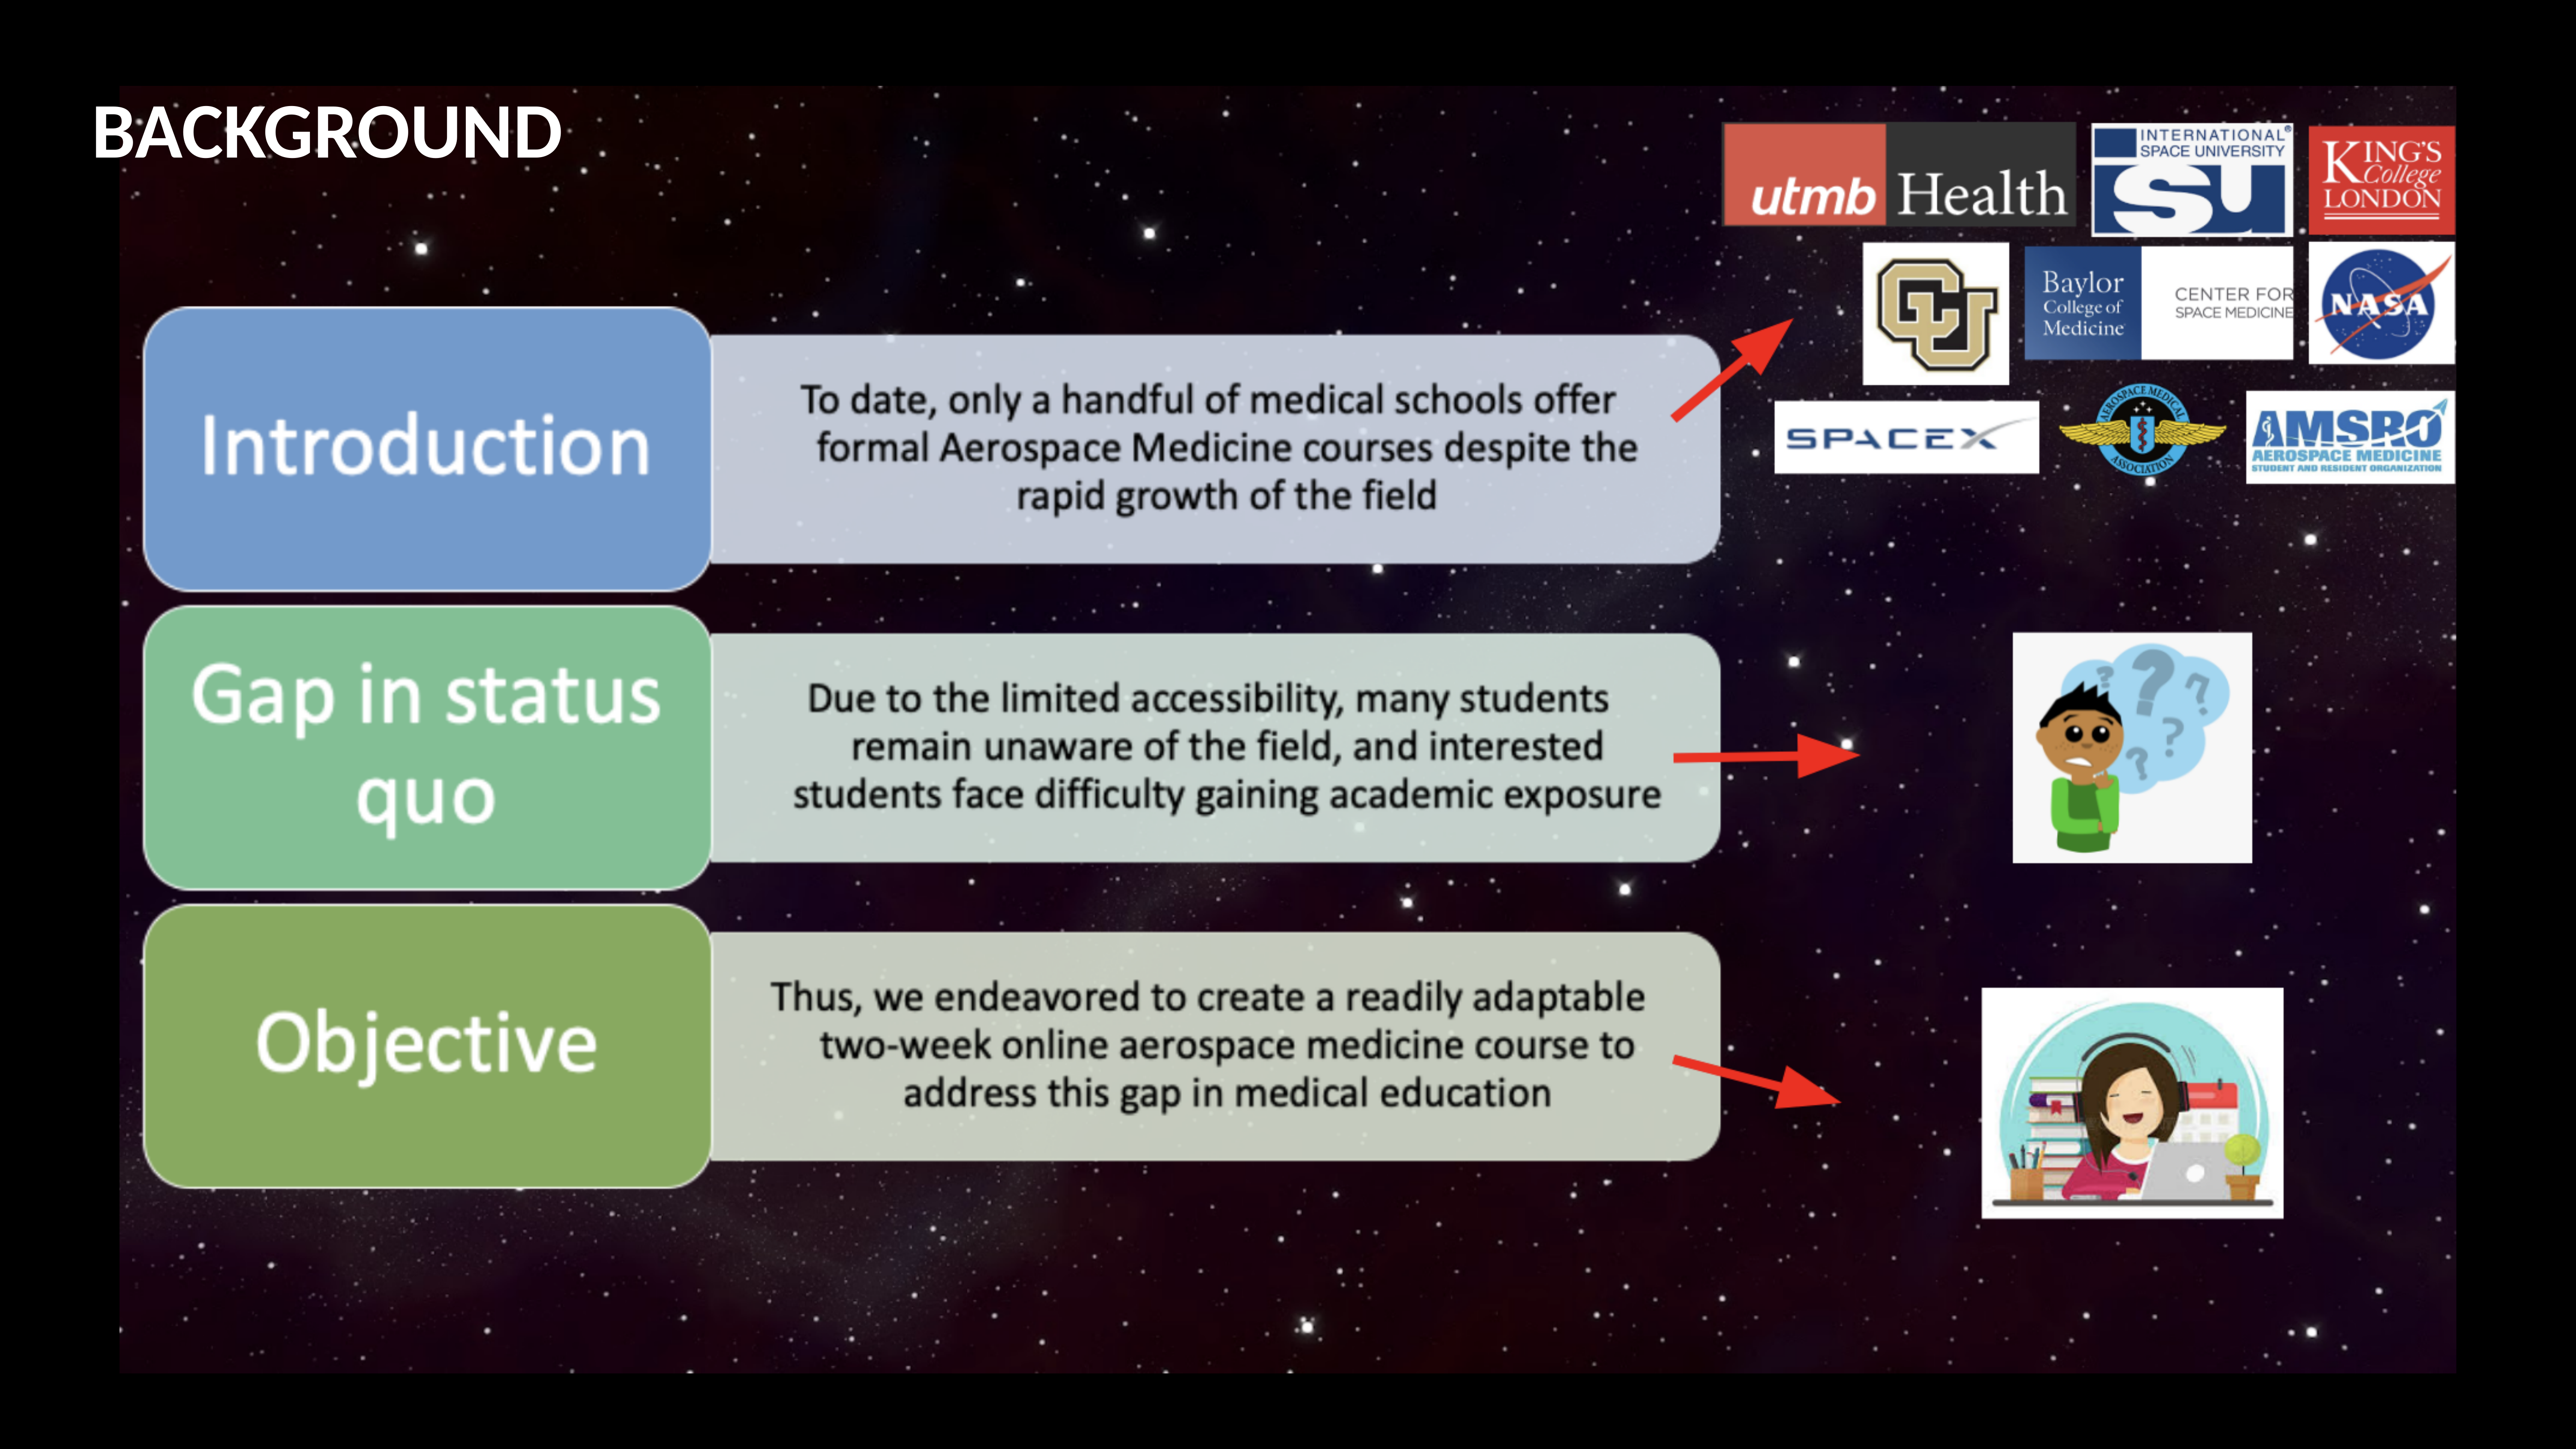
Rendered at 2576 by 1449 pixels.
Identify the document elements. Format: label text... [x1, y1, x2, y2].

text_box BACKGROUND [85, 76, 570, 177]
picture [119, 86, 2457, 1373]
